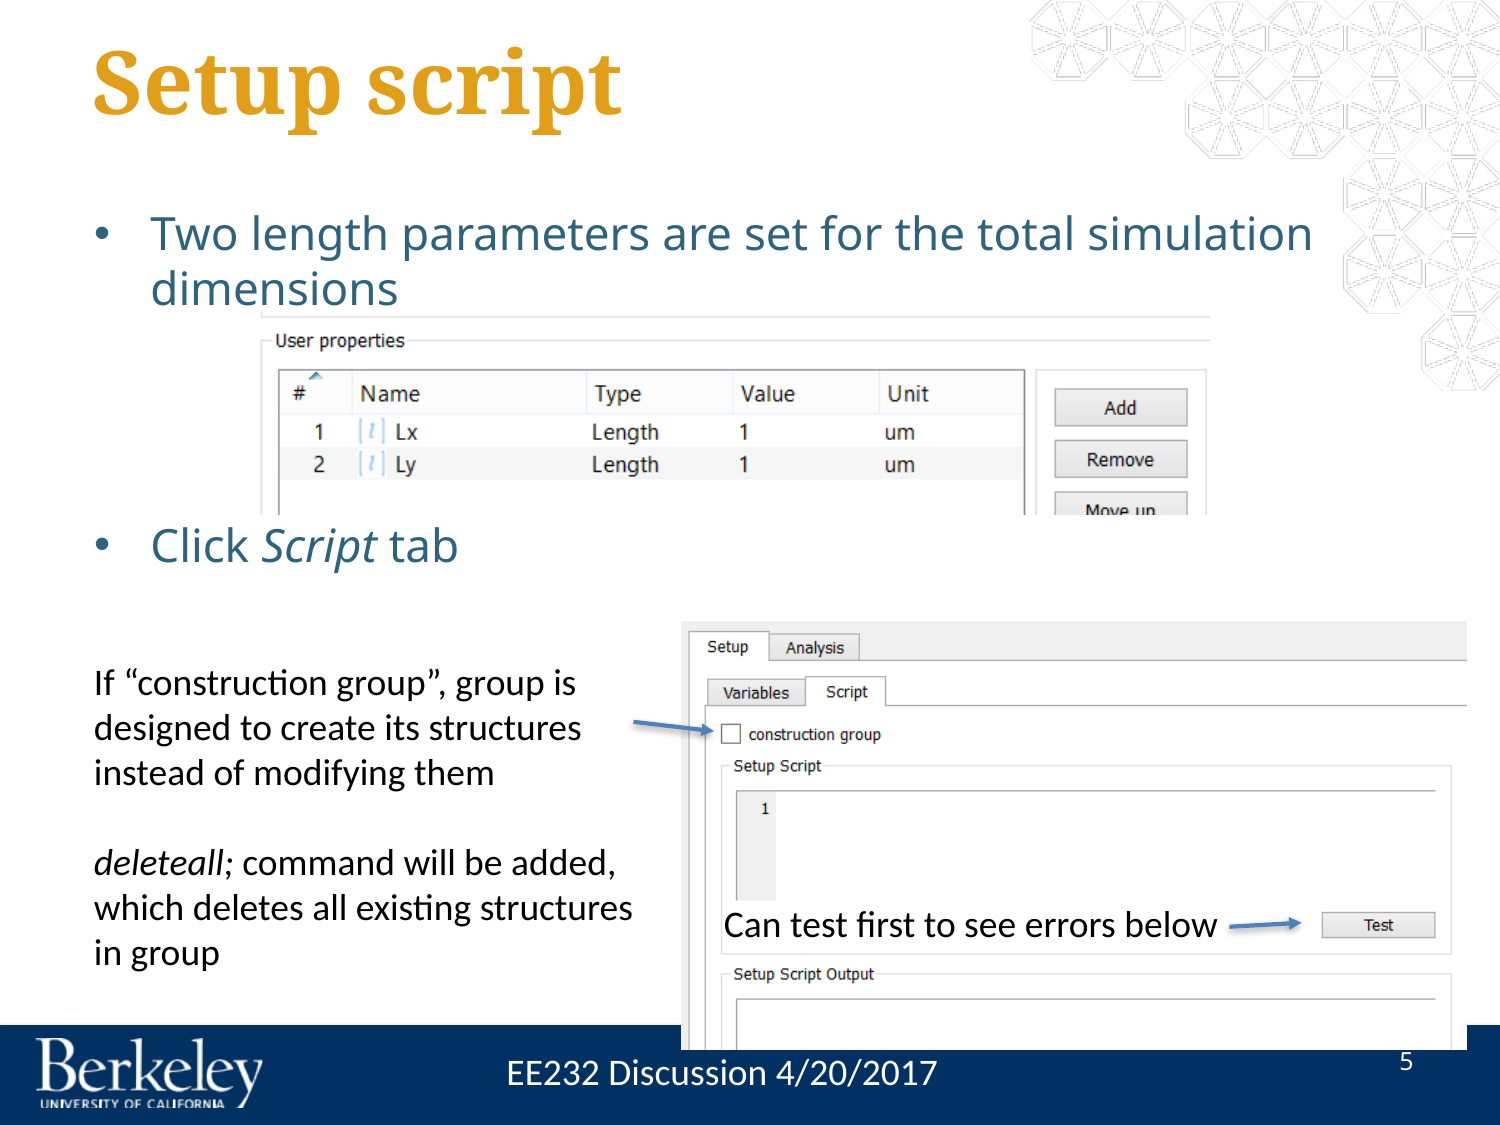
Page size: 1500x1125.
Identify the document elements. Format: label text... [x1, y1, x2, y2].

list Two length parameters are set for the total simulation dimensions Click Script tab [79, 197, 1349, 650]
text_box If “construction group”, group is designed to create its structures instead of modifying them deleteall; command will be added, which deletes all existing structures in group [79, 650, 675, 981]
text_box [633, 721, 715, 732]
title Setup script [77, 19, 1351, 175]
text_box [1229, 922, 1303, 927]
picture [681, 621, 1467, 1050]
picture [252, 312, 1210, 515]
